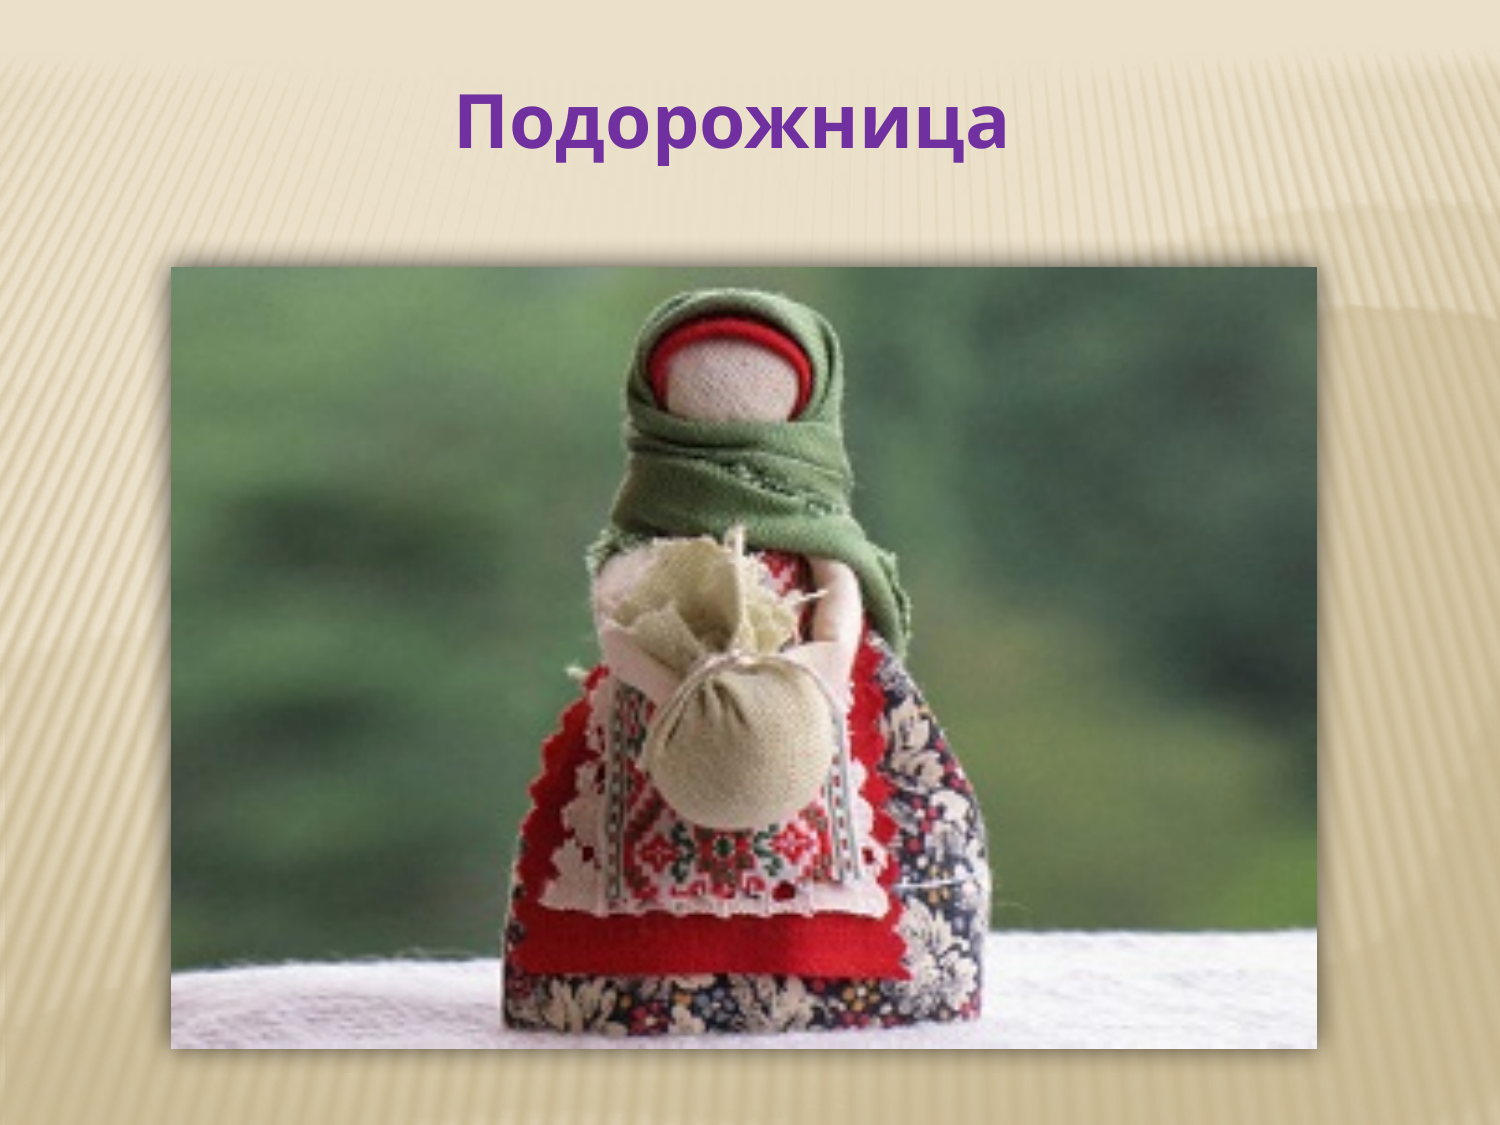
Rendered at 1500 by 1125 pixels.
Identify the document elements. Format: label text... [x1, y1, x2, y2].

text_box Подорожница [312, 66, 1152, 172]
picture [170, 266, 1318, 1049]
